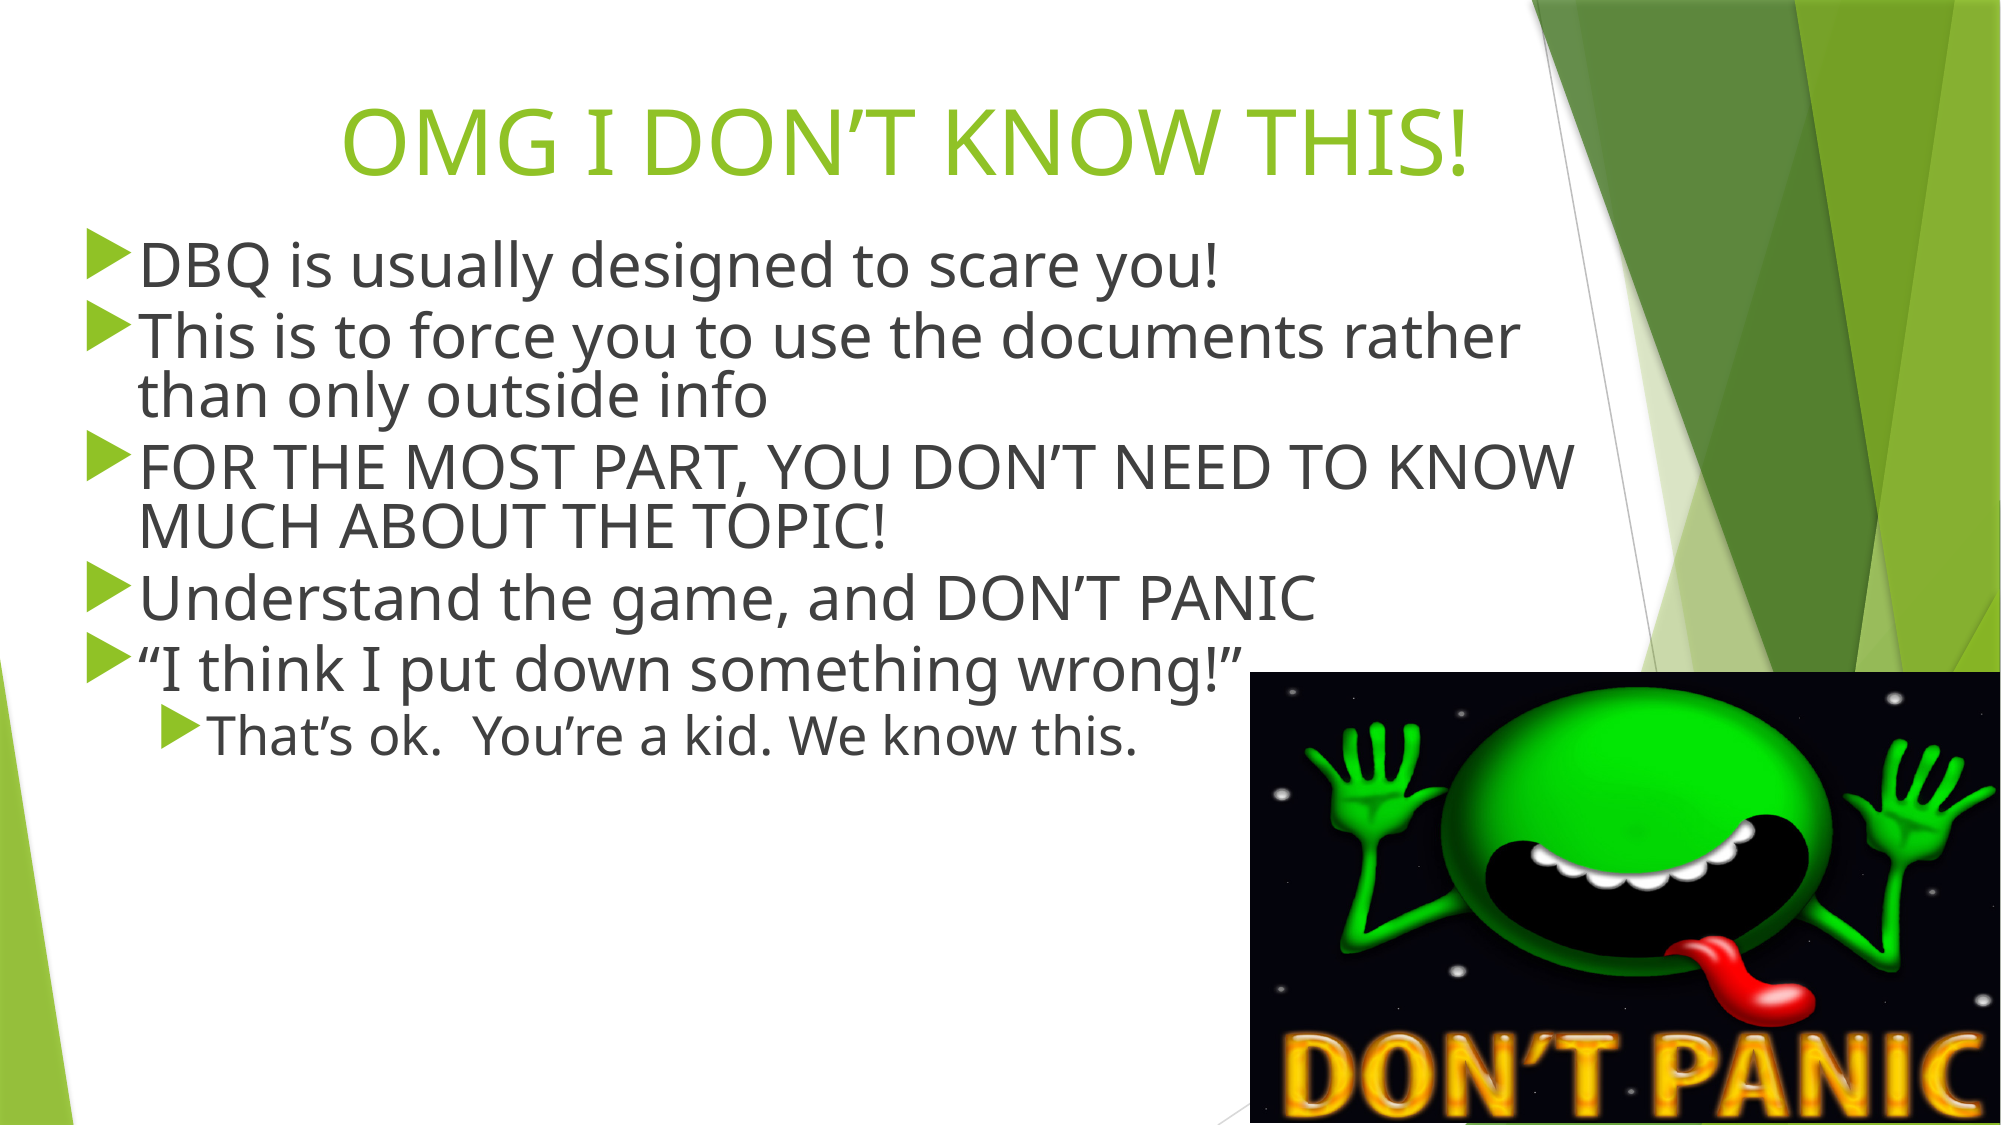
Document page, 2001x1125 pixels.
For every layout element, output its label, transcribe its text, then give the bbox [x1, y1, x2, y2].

list DBQ is usually designed to scare you! This is to force you to use the documents rather than only outside info FOR THE MOST PART, YOU DON’T NEED TO KNOW MUCH ABOUT THE TOPIC! Understand the game, and DON’T PANIC “I think I put down something wrong!” That’s ok. You’re a kid. We know this. [66, 232, 1638, 975]
title OMG I DON’T KNOW THIS! [324, 45, 1675, 233]
picture [1249, 671, 2000, 1123]
